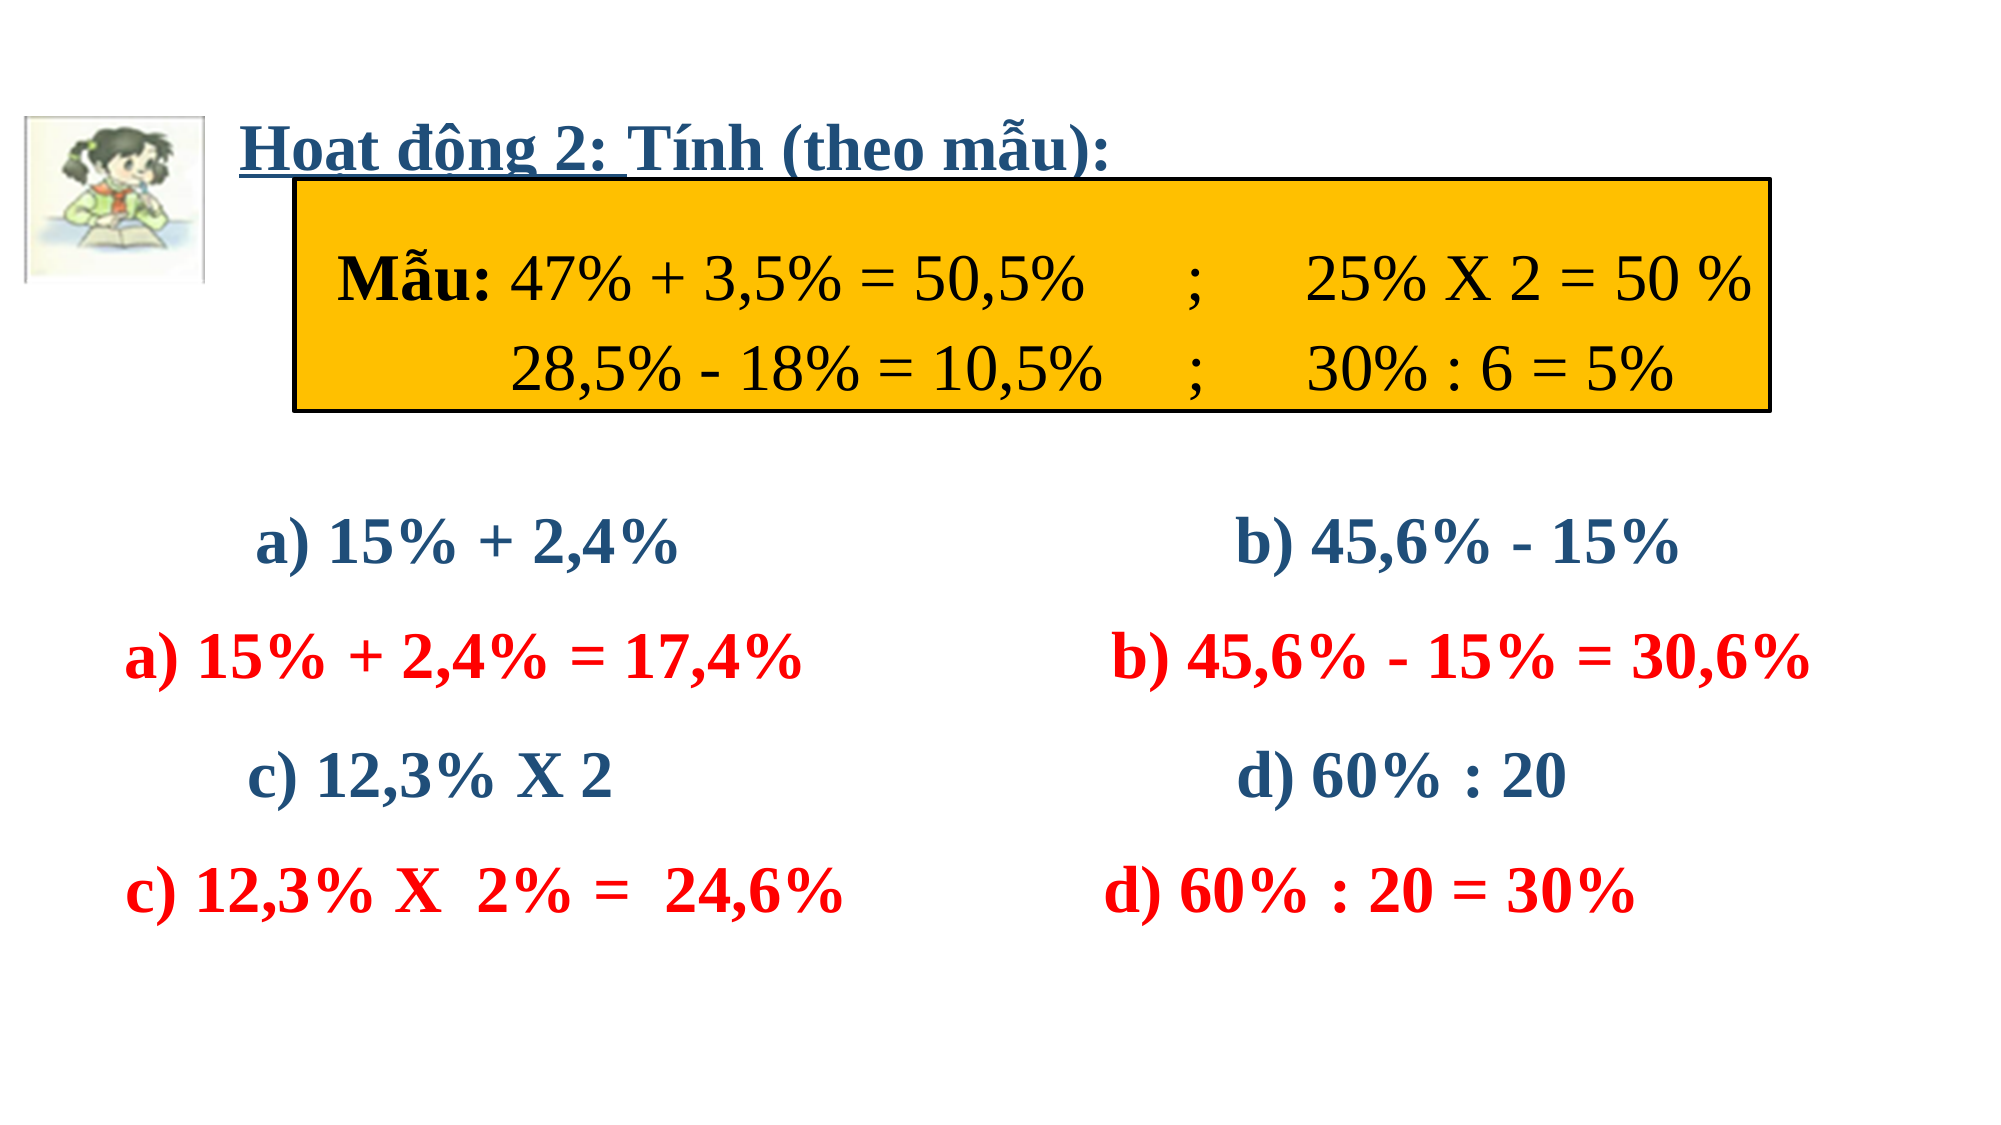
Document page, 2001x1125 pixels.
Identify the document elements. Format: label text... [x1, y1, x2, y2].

text_box b) 45,6% - 15% = 30,6% [1067, 556, 1899, 709]
text_box d) 60% : 20 [1192, 675, 1651, 791]
text_box Hoạt động 2: Tính (theo mẫu): [195, 48, 1179, 201]
text_box Mẫu: 47% + 3,5% = 50,5% ; 25% X 2 = 50 % 28,5% - 18% = 10,5% ; 30% : 6 = 5% [294, 178, 1771, 412]
text_box a) 15% + 2,4% [211, 441, 766, 556]
text_box a) 15% + 2,4% = 17,4% [81, 556, 891, 709]
picture [22, 116, 205, 286]
text_box b) 45,6% - 15% [1192, 441, 1768, 556]
text_box d) 60% : 20 = 30% [1059, 791, 1723, 944]
text_box c) 12,3% X 2% = 24,6% [82, 791, 932, 944]
text_box c) 12,3% X 2 [203, 675, 698, 791]
